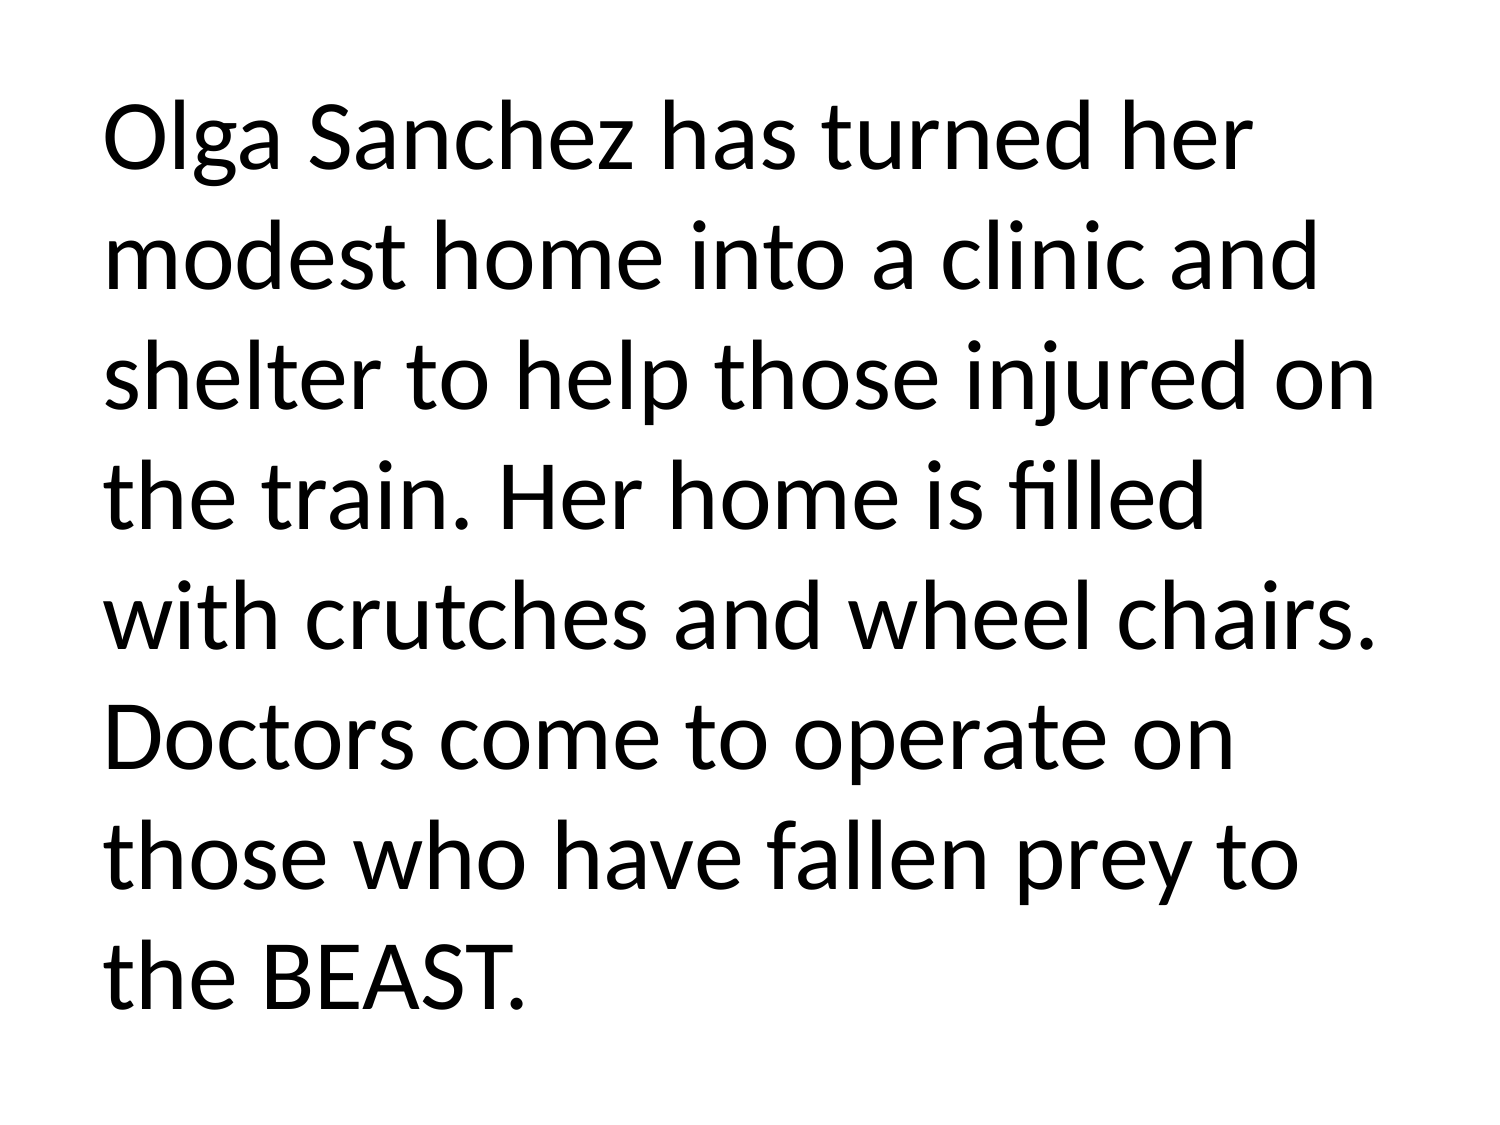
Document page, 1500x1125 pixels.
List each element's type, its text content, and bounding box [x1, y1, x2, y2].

text_box Olga Sanchez has turned her modest home into a clinic and shelter to help those injured on the train. Her home is filled with crutches and wheel chairs. Doctors come to operate on those who have fallen prey to the BEAST. [87, 62, 1400, 1037]
